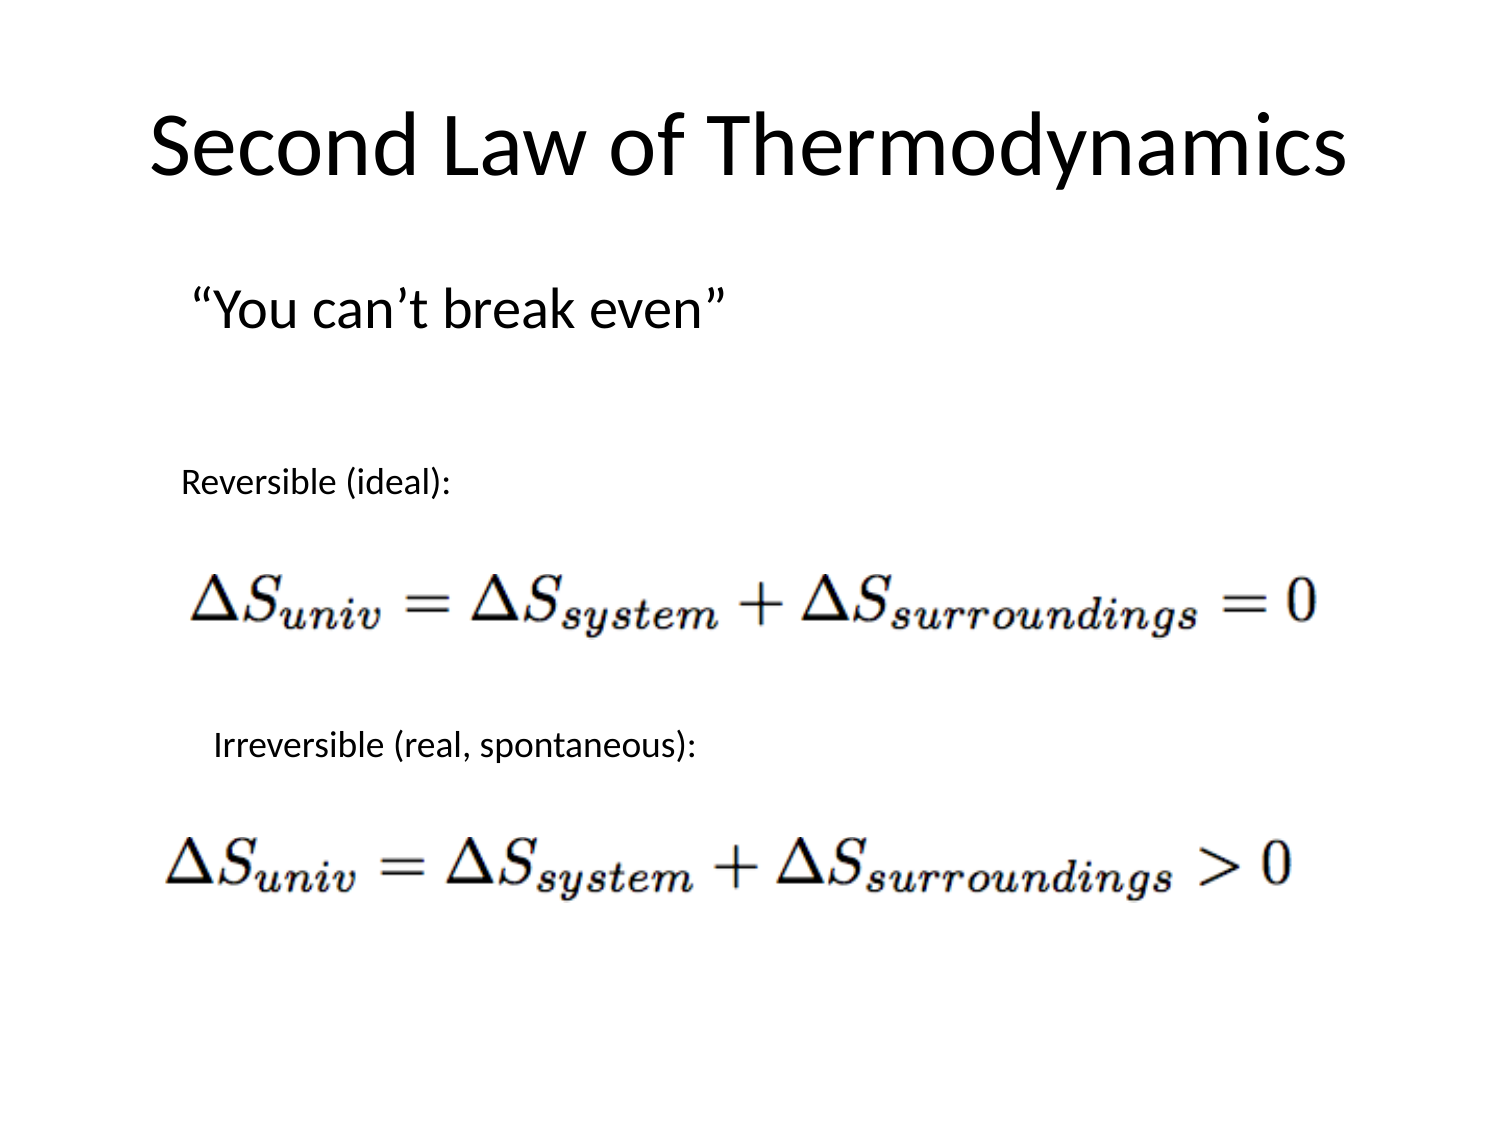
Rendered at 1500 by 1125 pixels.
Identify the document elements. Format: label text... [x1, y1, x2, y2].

picture [162, 837, 1297, 903]
title Second Law of Thermodynamics [75, 45, 1425, 233]
text_box Reversible (ideal): [166, 449, 467, 510]
picture [187, 574, 1322, 640]
text_box “You can’t break even” [174, 262, 743, 348]
text_box Irreversible (real, spontaneous): [198, 712, 713, 773]
